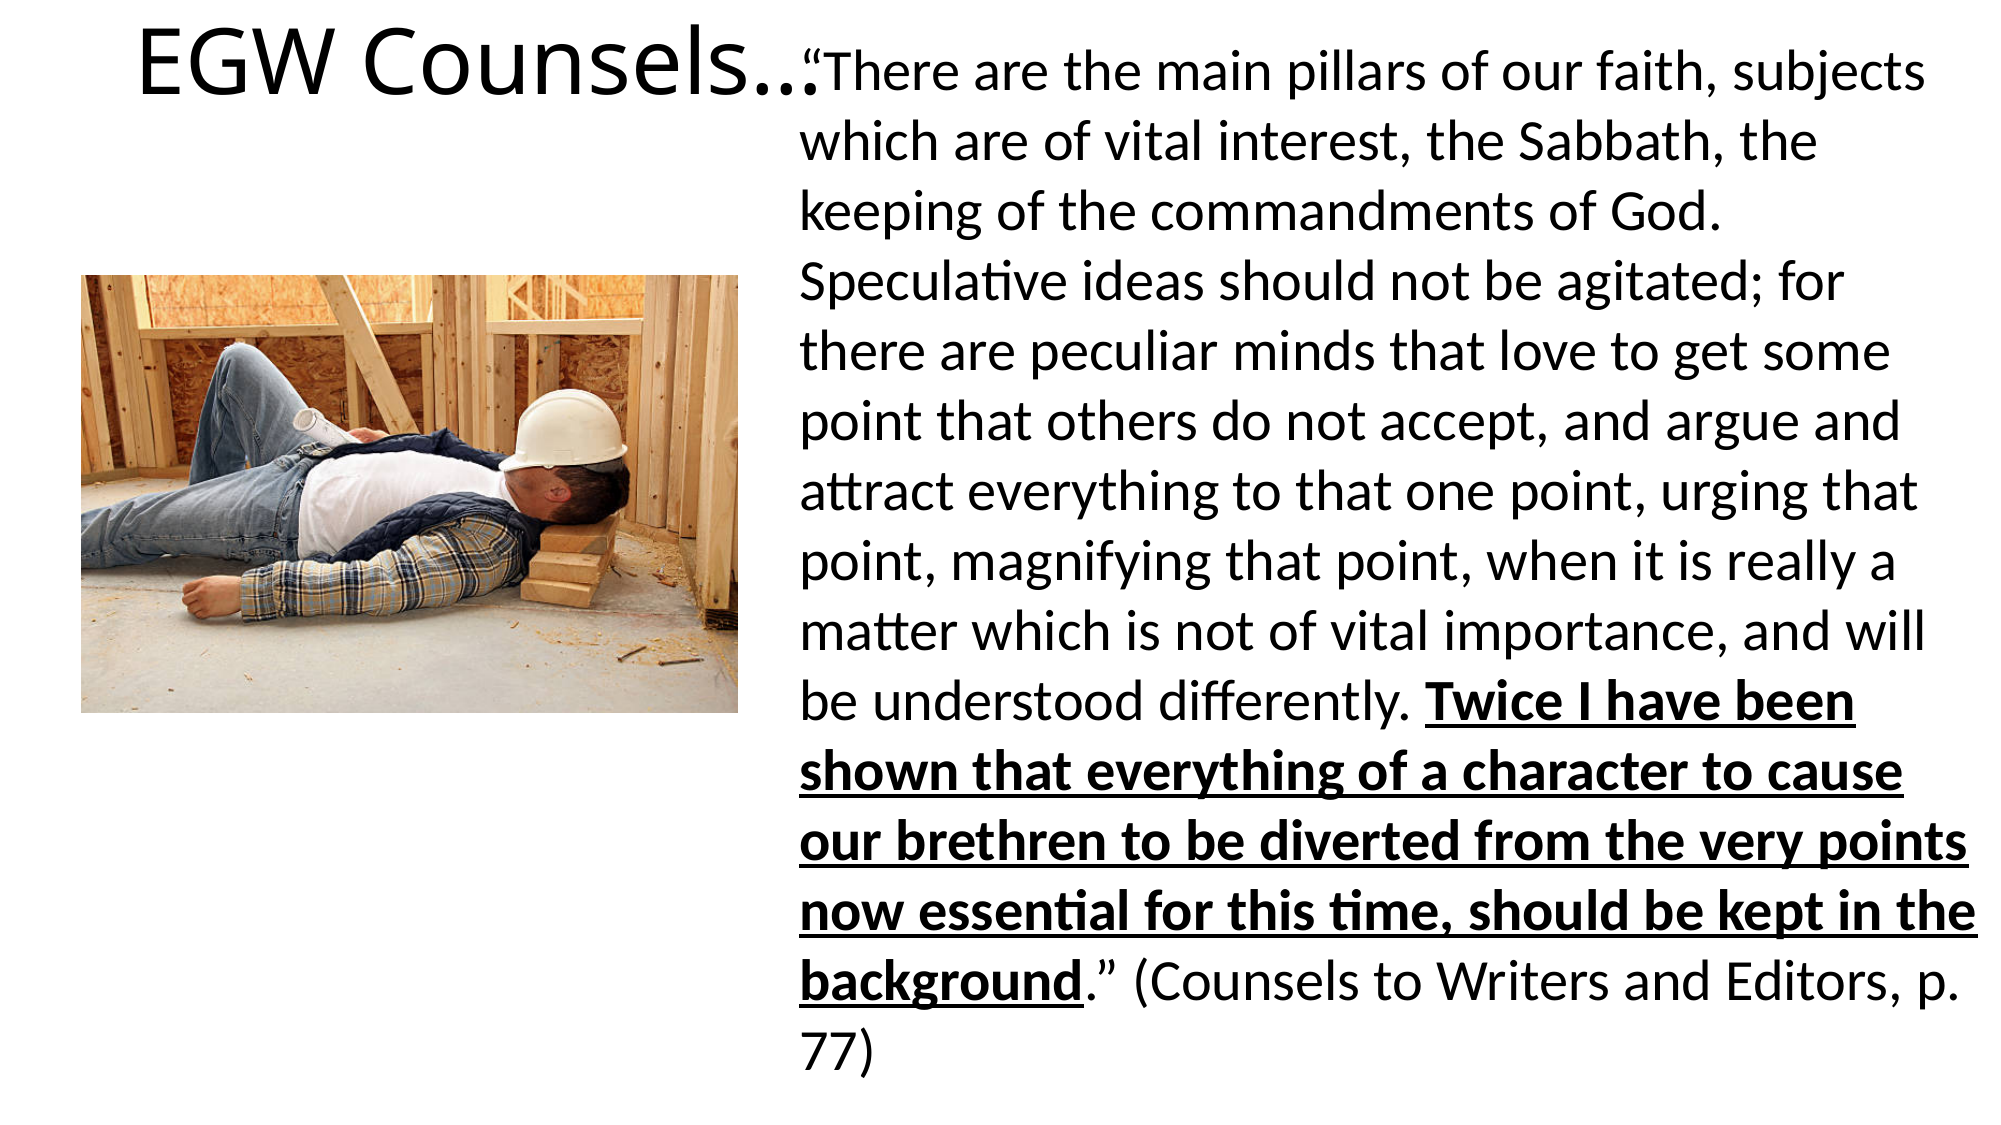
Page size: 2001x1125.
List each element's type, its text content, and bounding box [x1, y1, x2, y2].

title EGW Counsels… [119, 0, 1845, 174]
text_box “There are the main pillars of our faith, subjects which are of vital interest, the Sabbath, the keeping of the commandments of God. Speculative ideas should not be agitated; for there are peculiar minds that love to get some point that others do not accept, and argue and attract everything to that one point, urging that point, magnifying that point, when it is really a matter which is not of vital importance, and will be understood differently. Twice I have been shown that everything of a character to cause our brethren to be diverted from the very points now essential for this time, should be kept in the background.” (Counsels to Writers and Editors, p. 77) [784, 24, 2000, 1090]
picture [80, 275, 738, 713]
